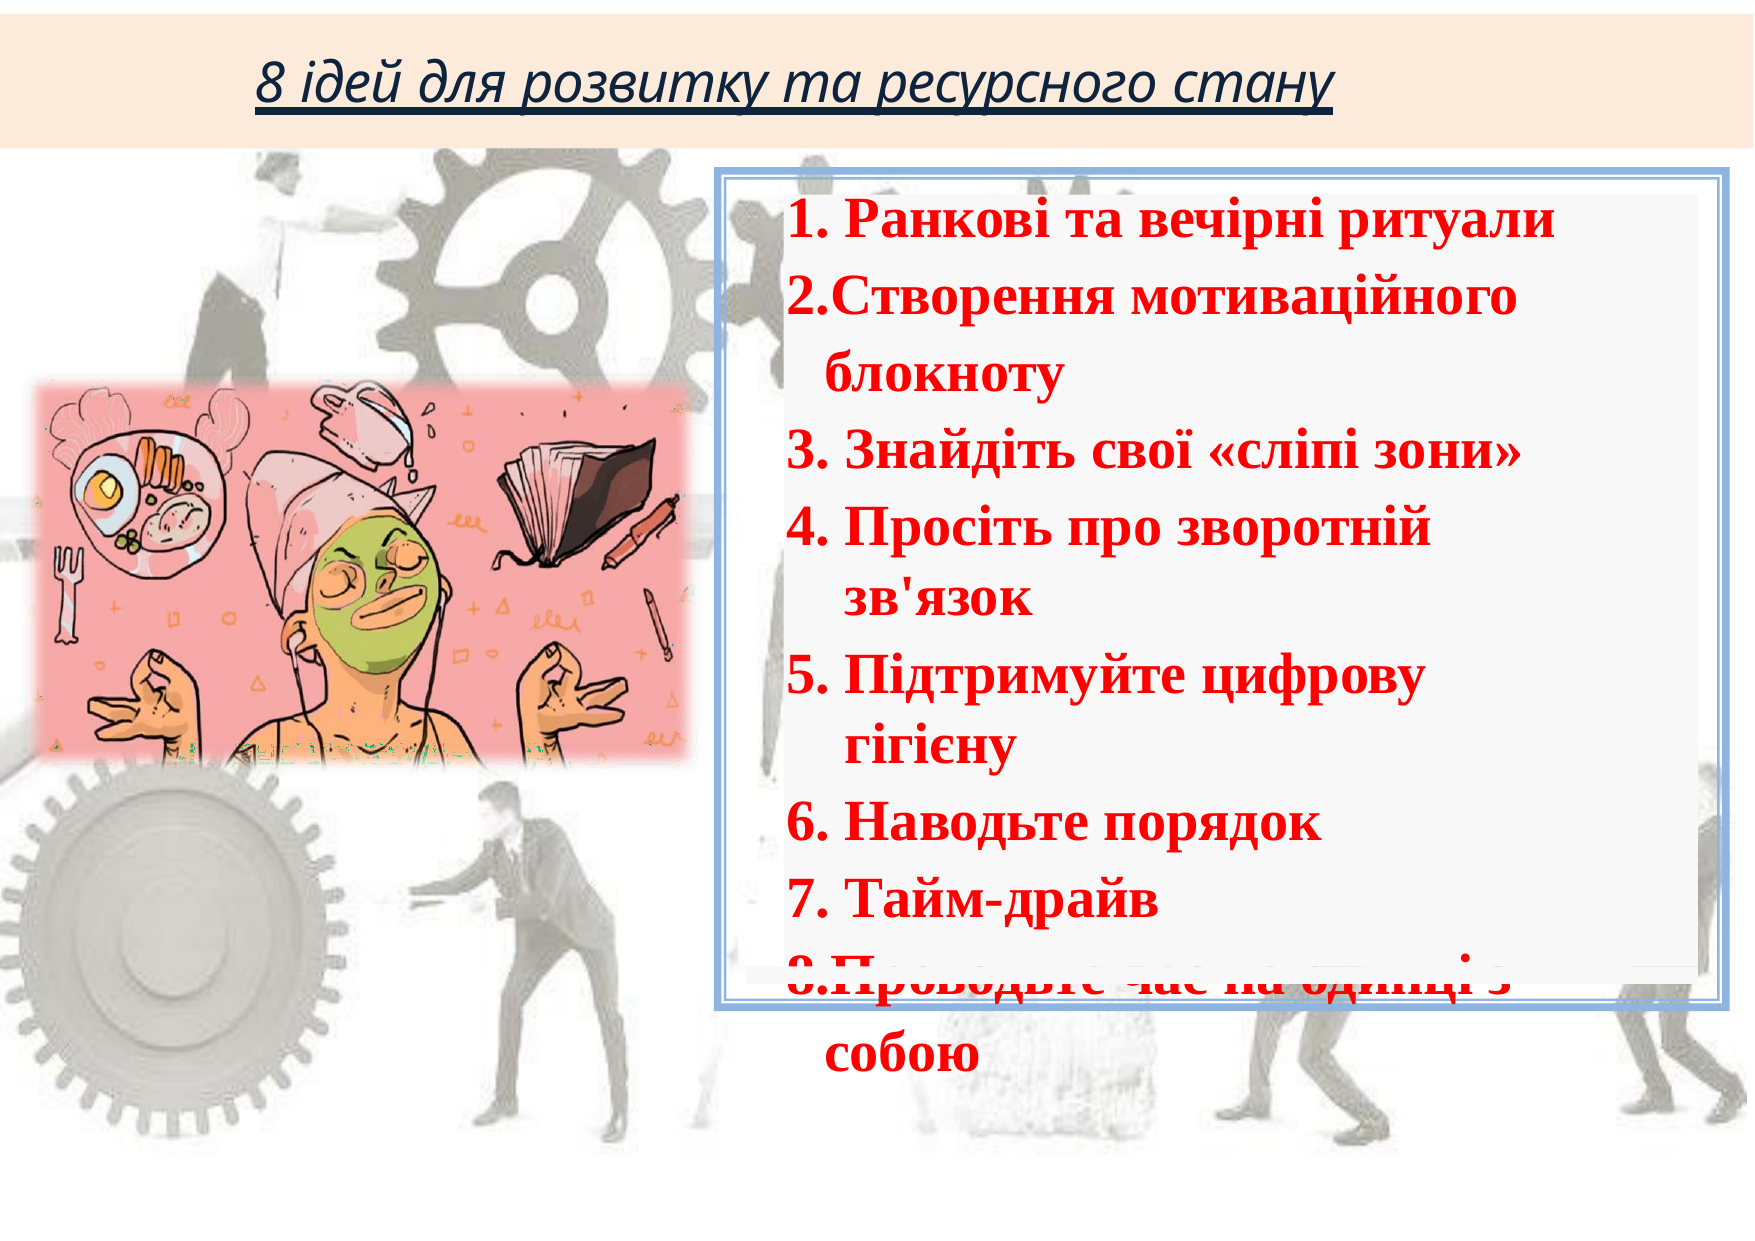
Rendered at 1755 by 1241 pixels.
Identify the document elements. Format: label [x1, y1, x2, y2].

text_box [0, 13, 1754, 1159]
